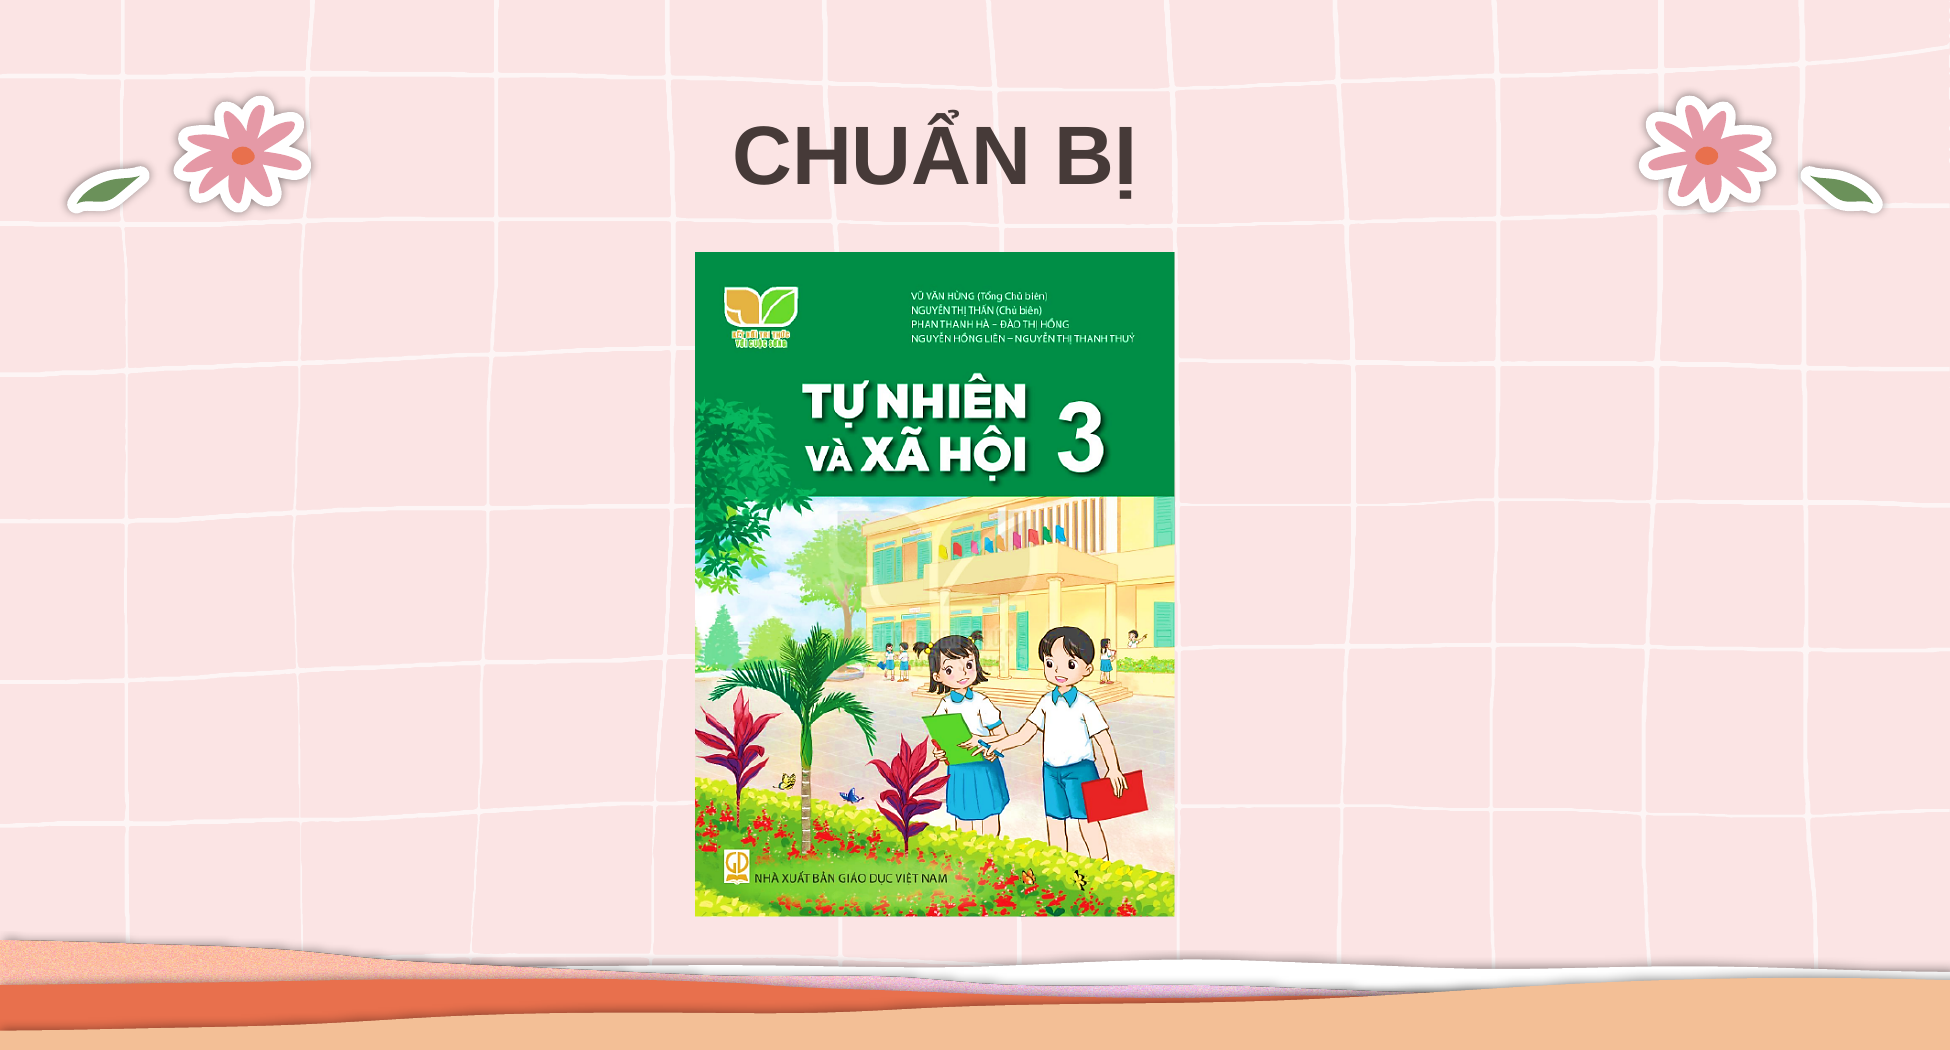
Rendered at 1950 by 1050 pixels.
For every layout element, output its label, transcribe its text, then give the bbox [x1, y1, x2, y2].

picture [694, 251, 1176, 917]
text_box CHUẨN BỊ [643, 69, 1227, 234]
picture [0, 940, 1950, 997]
